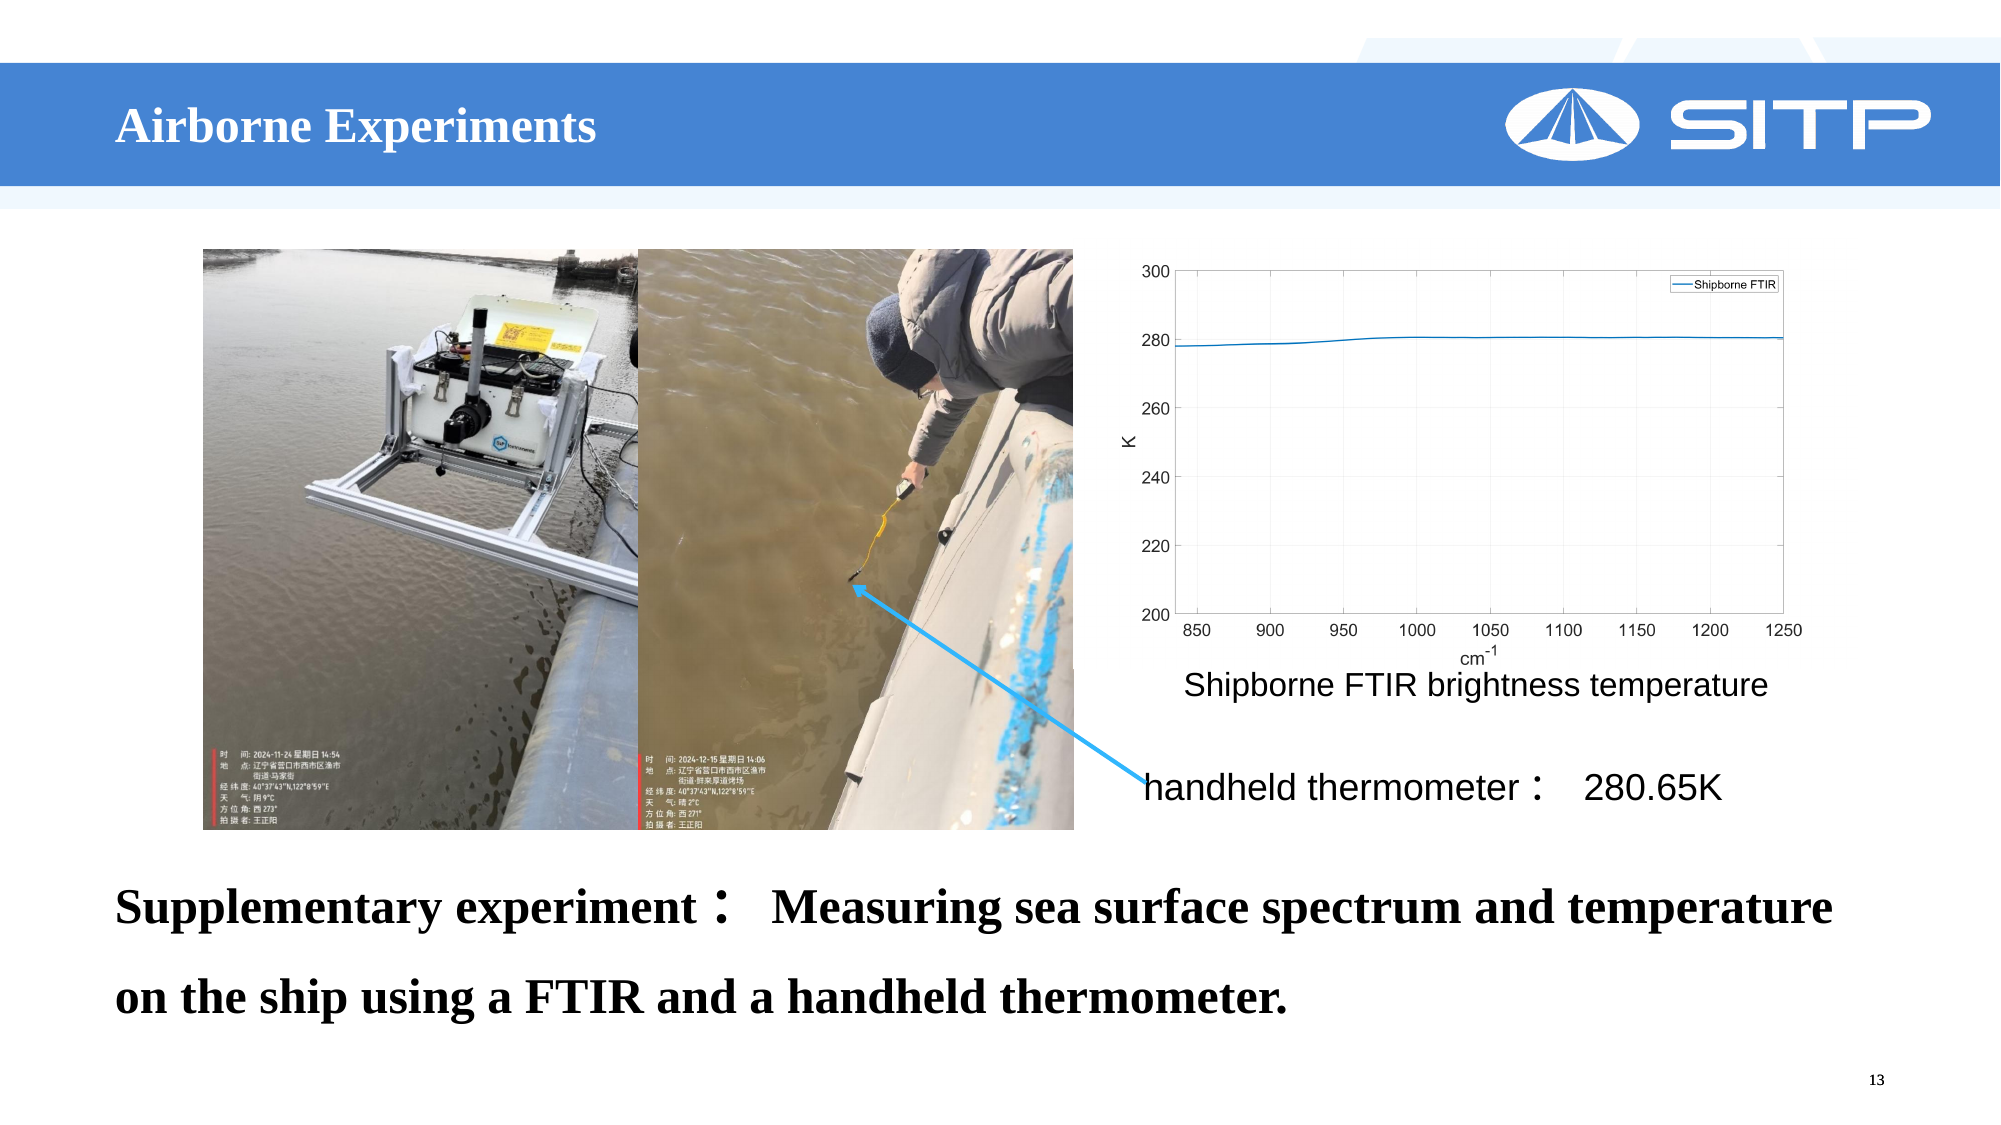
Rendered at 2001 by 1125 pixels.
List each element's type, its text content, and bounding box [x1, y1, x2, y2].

picture [1505, 88, 1931, 161]
text_box handheld thermometer： 280.65K [1128, 755, 1739, 816]
slide_number 13 [1433, 1062, 1901, 1103]
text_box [851, 584, 1147, 784]
title Airborne Experiments [99, 70, 1334, 175]
text_box Shipborne FTIR brightness temperature [1168, 655, 1871, 711]
list Supplementary experiment：Measuring sea surface spectrum and temperature on the ship using a FTIR and a handheld thermometer. [99, 835, 1900, 1038]
picture [203, 238, 1858, 830]
